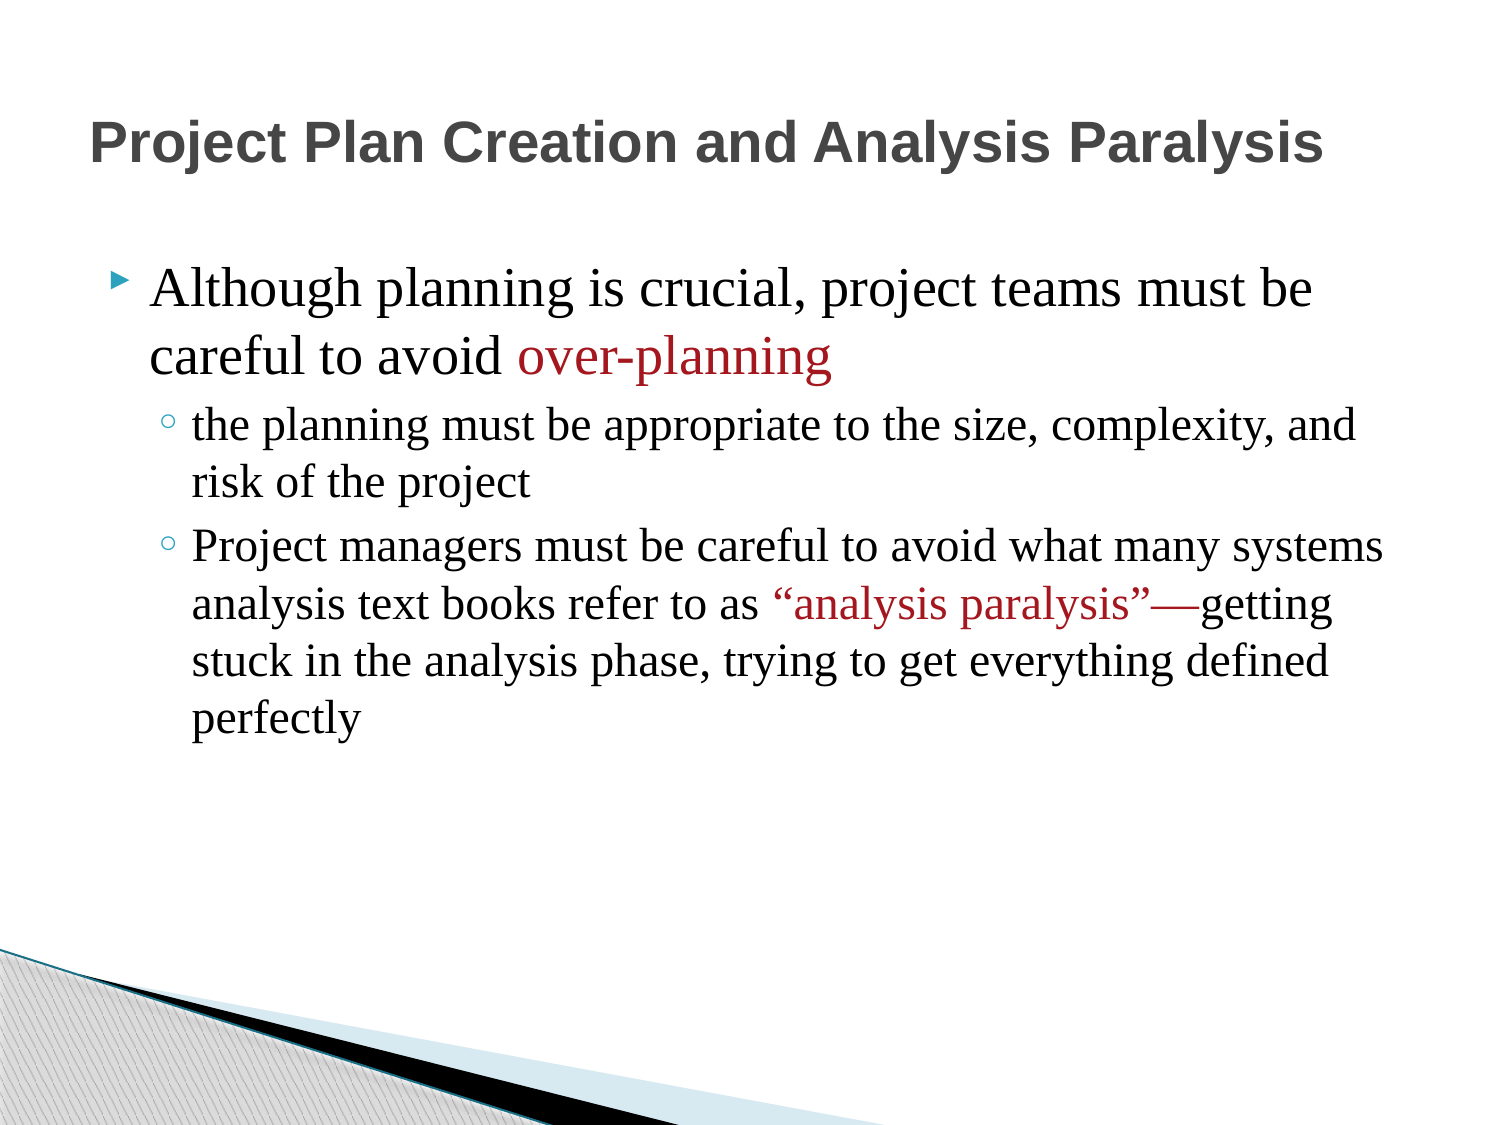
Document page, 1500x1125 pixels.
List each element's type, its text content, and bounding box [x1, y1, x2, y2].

title Project Plan Creation and Analysis Paralysis [75, 45, 1425, 233]
list Although planning is crucial, project teams must be careful to avoid over-planning the planning must be appropriate to the size, complexity, and risk of the project Project managers must be careful to avoid what many systems analysis text books refer to as “analysis paralysis”—getting stuck in the analysis phase, trying to get everything defined perfectly [75, 243, 1425, 986]
